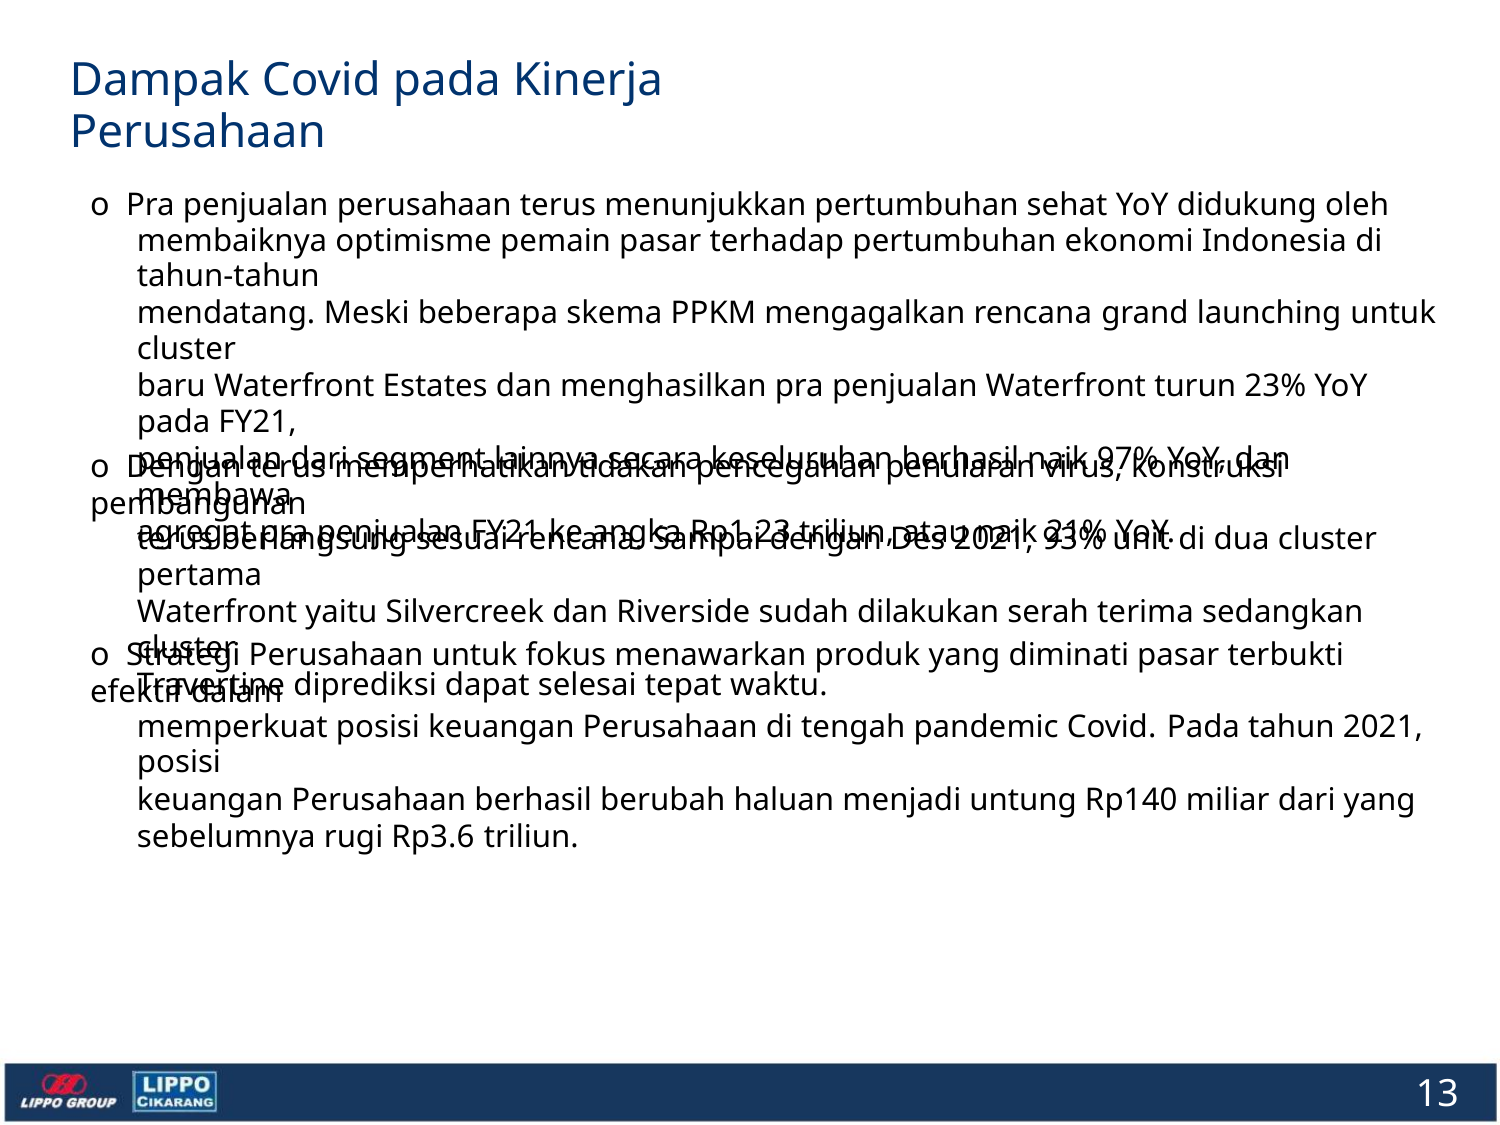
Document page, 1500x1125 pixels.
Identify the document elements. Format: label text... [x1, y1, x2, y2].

text_box [0, 0, 1500, 1125]
text_box o Dengan terus memperhatikan tidakan pencegahan penularan virus, konstruksi pembangunan terus berlangsung sesuai rencana. Sampai dengan Des 2021, 93% unit di dua cluster pertama Waterfront yaitu Silvercreek dan Riverside sudah dilakukan serah terima sedangkan cluster Travertine diprediksi dapat selesai tepat waktu. [90, 447, 1411, 635]
text_box 13 [1415, 1071, 1485, 1115]
text_box o Pra penjualan perusahaan terus menunjukkan pertumbuhan sehat YoY didukung oleh membaiknya optimisme pemain pasar terhadap pertumbuhan ekonomi Indonesia di tahun-tahun mendatang. Meski beberapa skema PPKM mengagalkan rencana grand launching untuk cluster baru Waterfront Estates dan menghasilkan pra penjualan Waterfront turun 23% YoY pada FY21, penjualan dari segment lainnya secara keseluruhan berhasil naik 97% YoY, dan membawa agregat pra penjualan FY21 ke angka Rp1.23 triliun, atau naik 21% YoY. [90, 185, 1441, 549]
text_box o Strategi Perusahaan untuk fokus menawarkan produk yang diminati pasar terbukti efektif dalam memperkuat posisi keuangan Perusahaan di tengah pandemic Covid. Pada tahun 2021, posisi keuangan Perusahaan berhasil berubah haluan menjadi untung Rp140 miliar dari yang sebelumnya rugi Rp3.6 triliun. [90, 635, 1433, 855]
text_box Dampak Covid pada Kinerja Perusahaan [69, 52, 878, 157]
